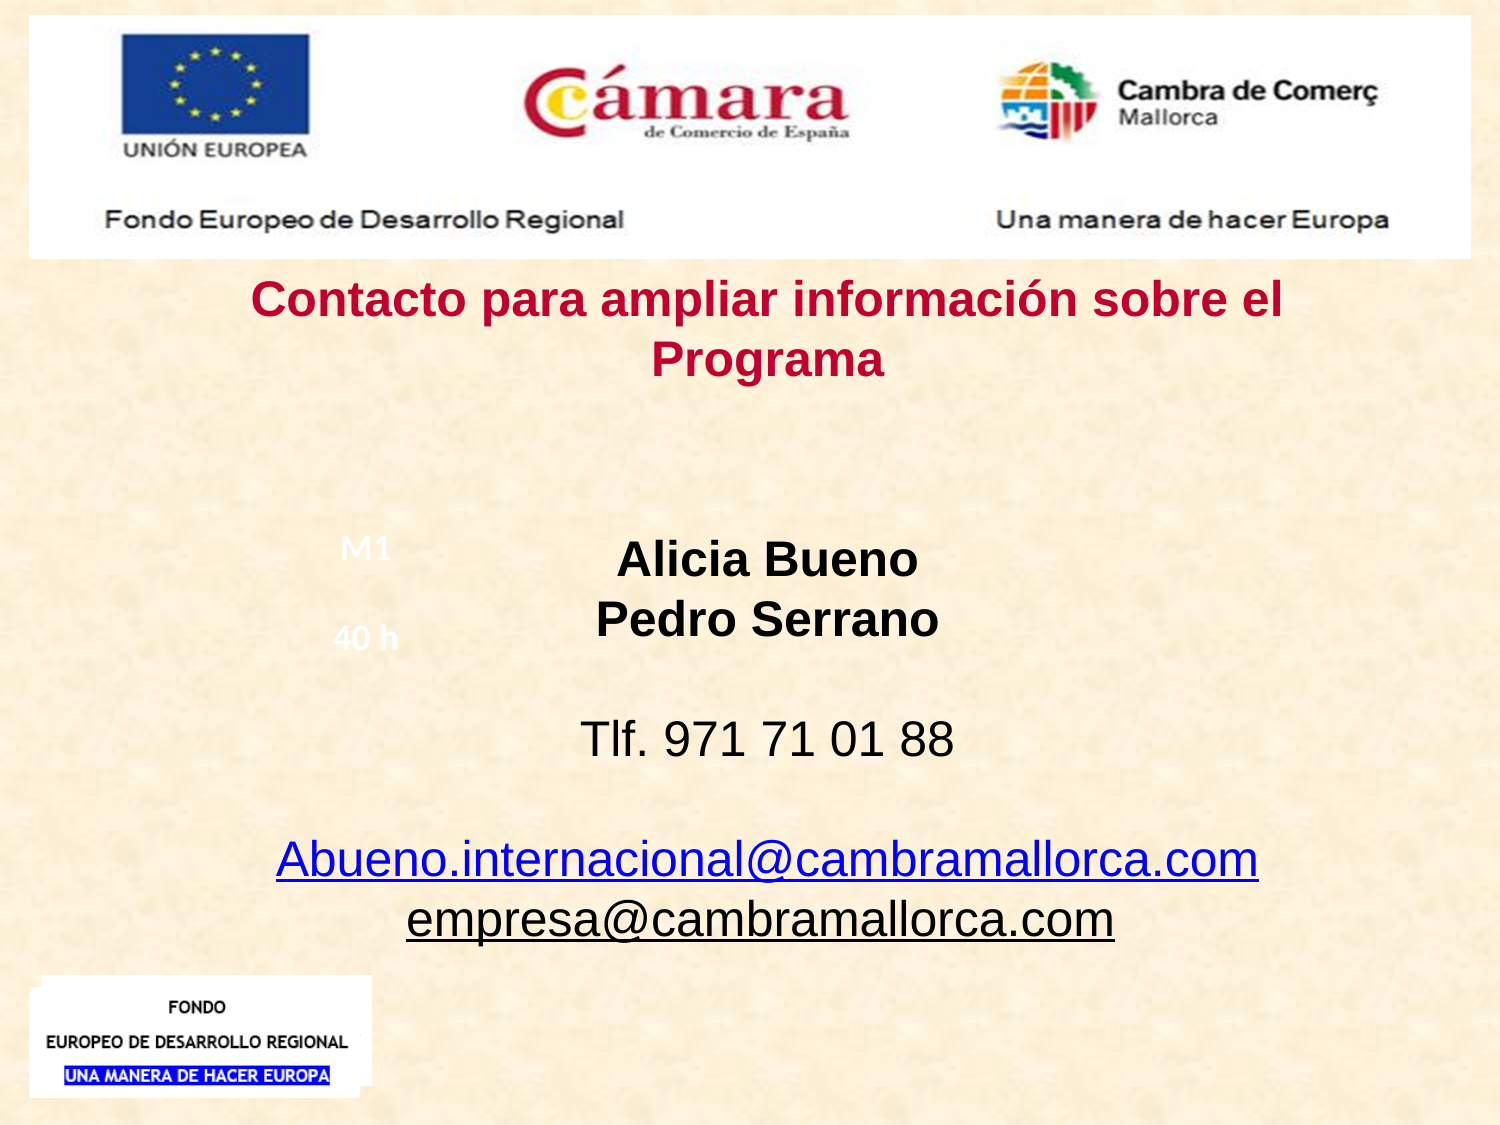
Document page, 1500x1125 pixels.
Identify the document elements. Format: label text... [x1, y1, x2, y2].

picture [0, 0, 1500, 1125]
text_box Contacto para ampliar información sobre el Programa Alicia Bueno Pedro Serrano Tlf. 971 71 01 88 Abueno.internacional@cambramallorca.com empresa@cambramallorca.com [230, 267, 1306, 1125]
